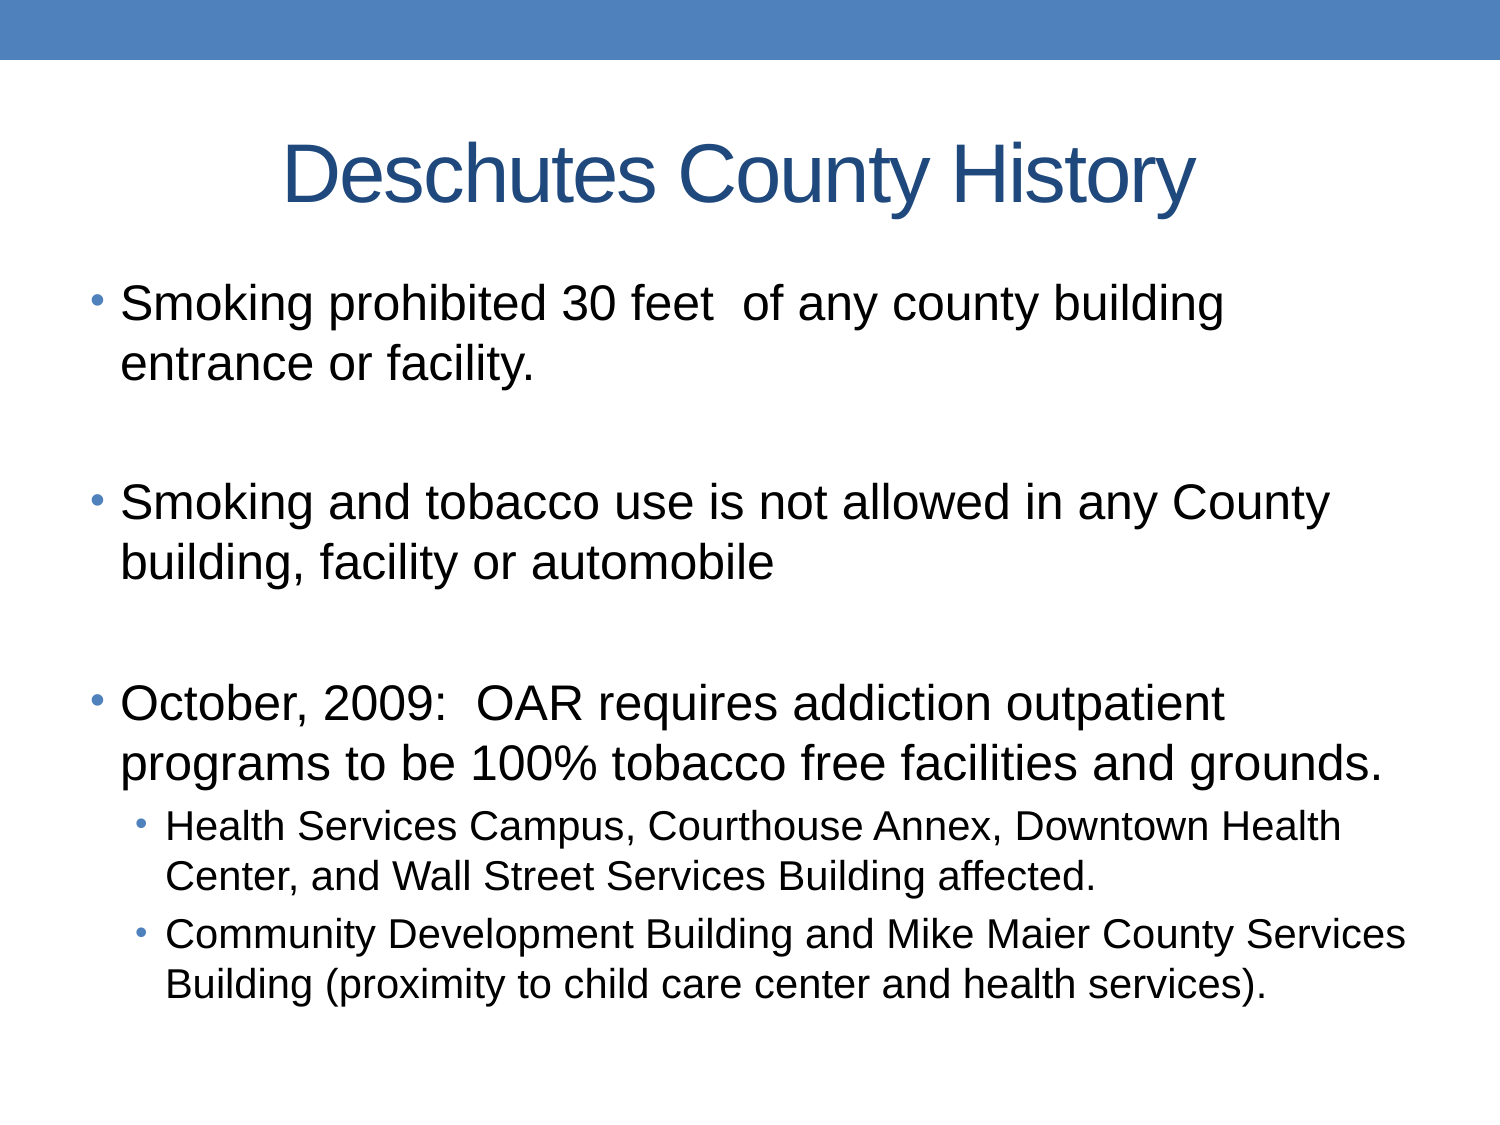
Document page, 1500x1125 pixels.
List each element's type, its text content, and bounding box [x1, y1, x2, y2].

list Smoking prohibited 30 feet of any county building entrance or facility. Smoking and tobacco use is not allowed in any County building, facility or automobile October, 2009: OAR requires addiction outpatient programs to be 100% tobacco free facilities and grounds. Health Services Campus, Courthouse Annex, Downtown Health Center, and Wall Street Services Building affected. Community Development Building and Mike Maier County Services Building (proximity to child care center and health services). [75, 262, 1425, 1063]
title Deschutes County History [75, 87, 1425, 250]
